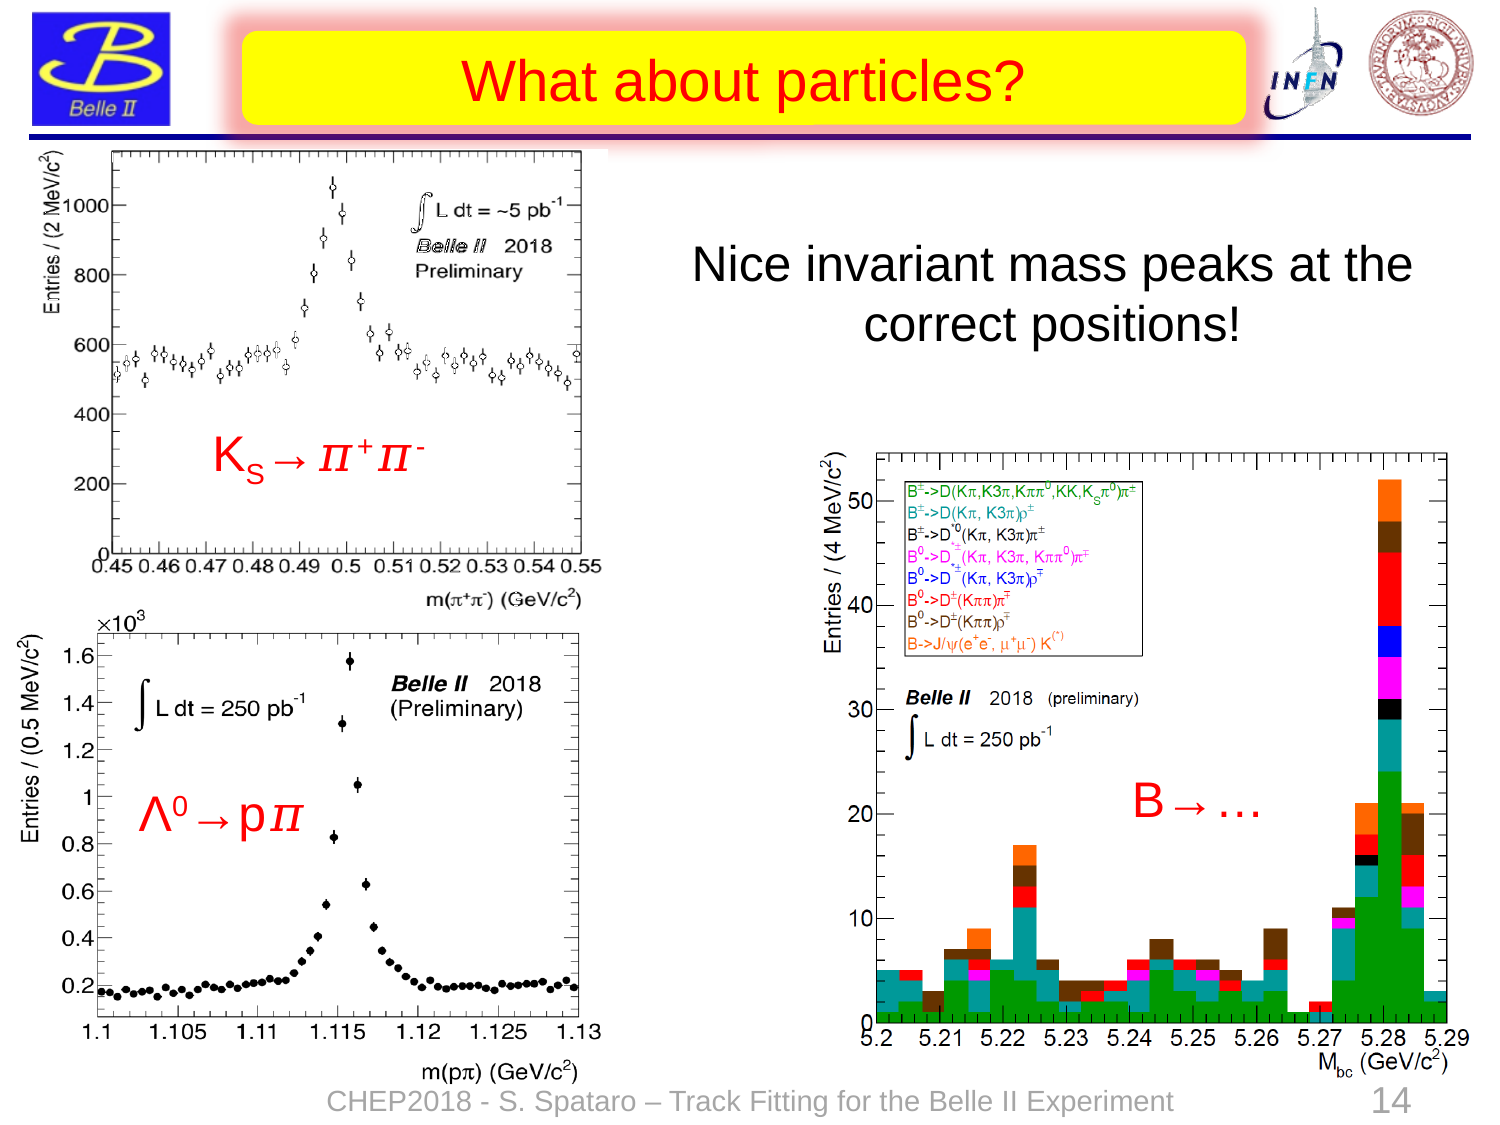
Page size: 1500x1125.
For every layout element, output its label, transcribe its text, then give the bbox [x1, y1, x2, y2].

picture [32, 11, 172, 126]
picture [1263, 7, 1343, 120]
picture [1365, 8, 1475, 120]
text_box What about particles? [242, 30, 1247, 125]
text_box Nice invariant mass peaks at the correct positions! [631, 224, 1474, 359]
picture [820, 442, 1474, 1081]
picture [0, 148, 609, 1095]
